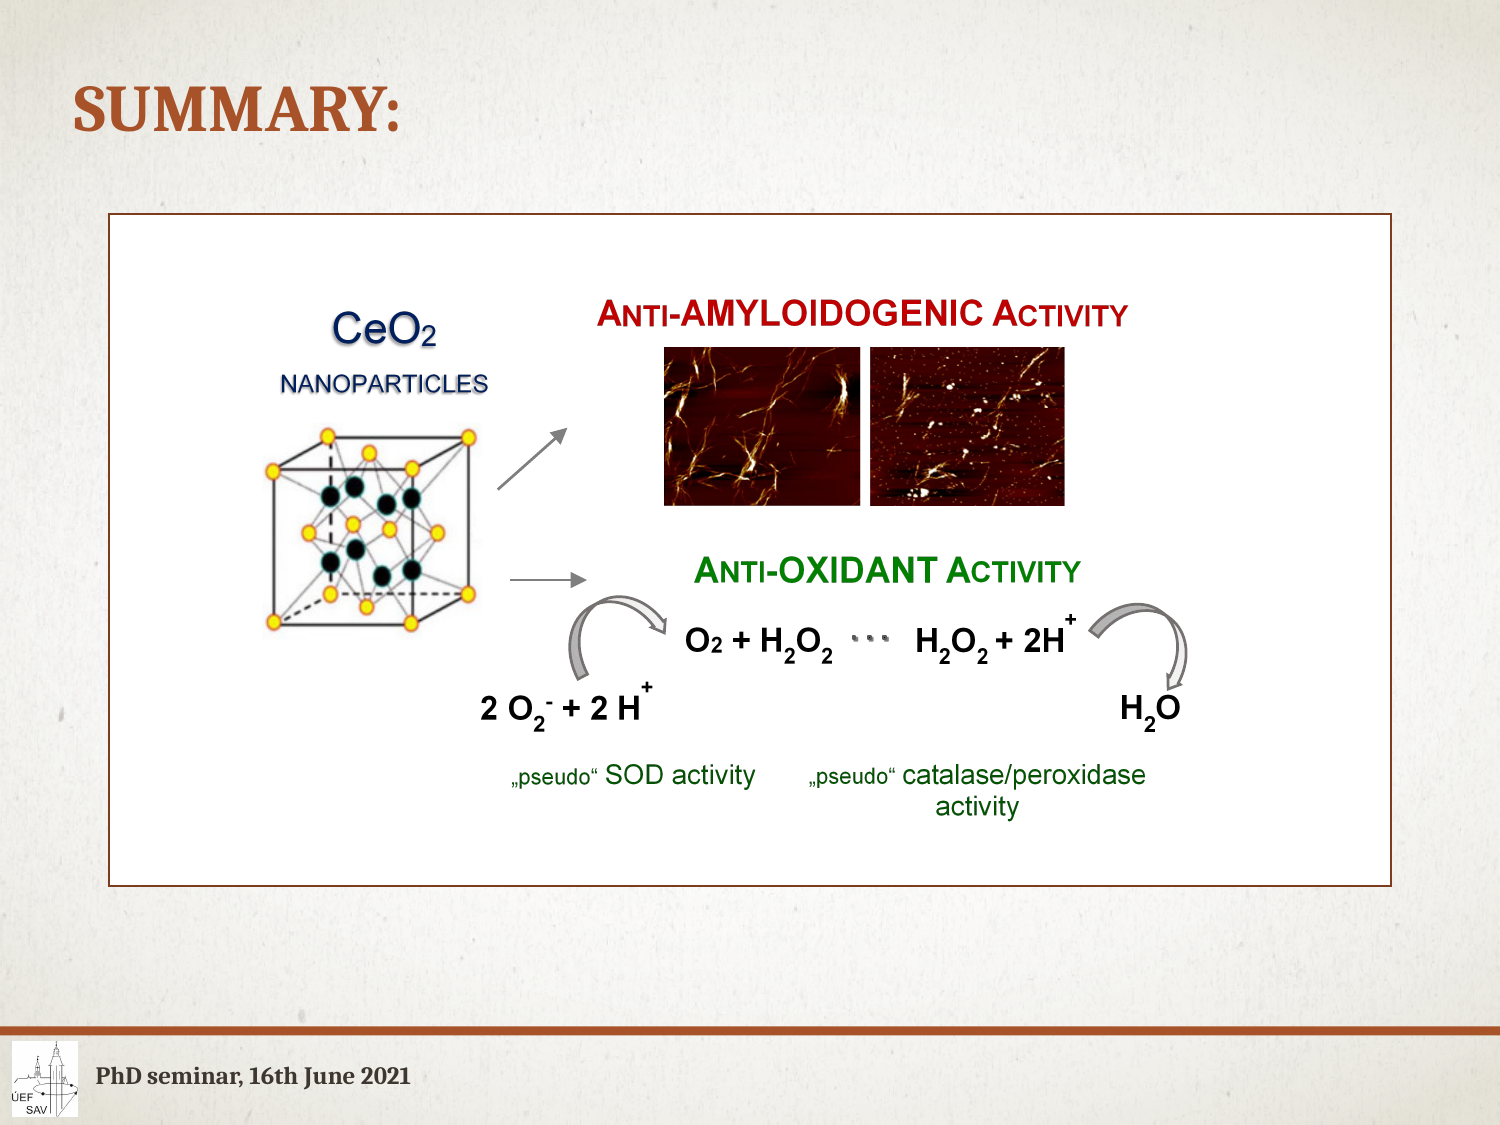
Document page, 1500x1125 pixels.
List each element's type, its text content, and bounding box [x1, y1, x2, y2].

text_box [108, 213, 1392, 887]
picture [0, 1036, 1500, 1125]
picture [0, 0, 1500, 1026]
text_box Summary: [59, 57, 433, 153]
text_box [12, 1041, 463, 1117]
